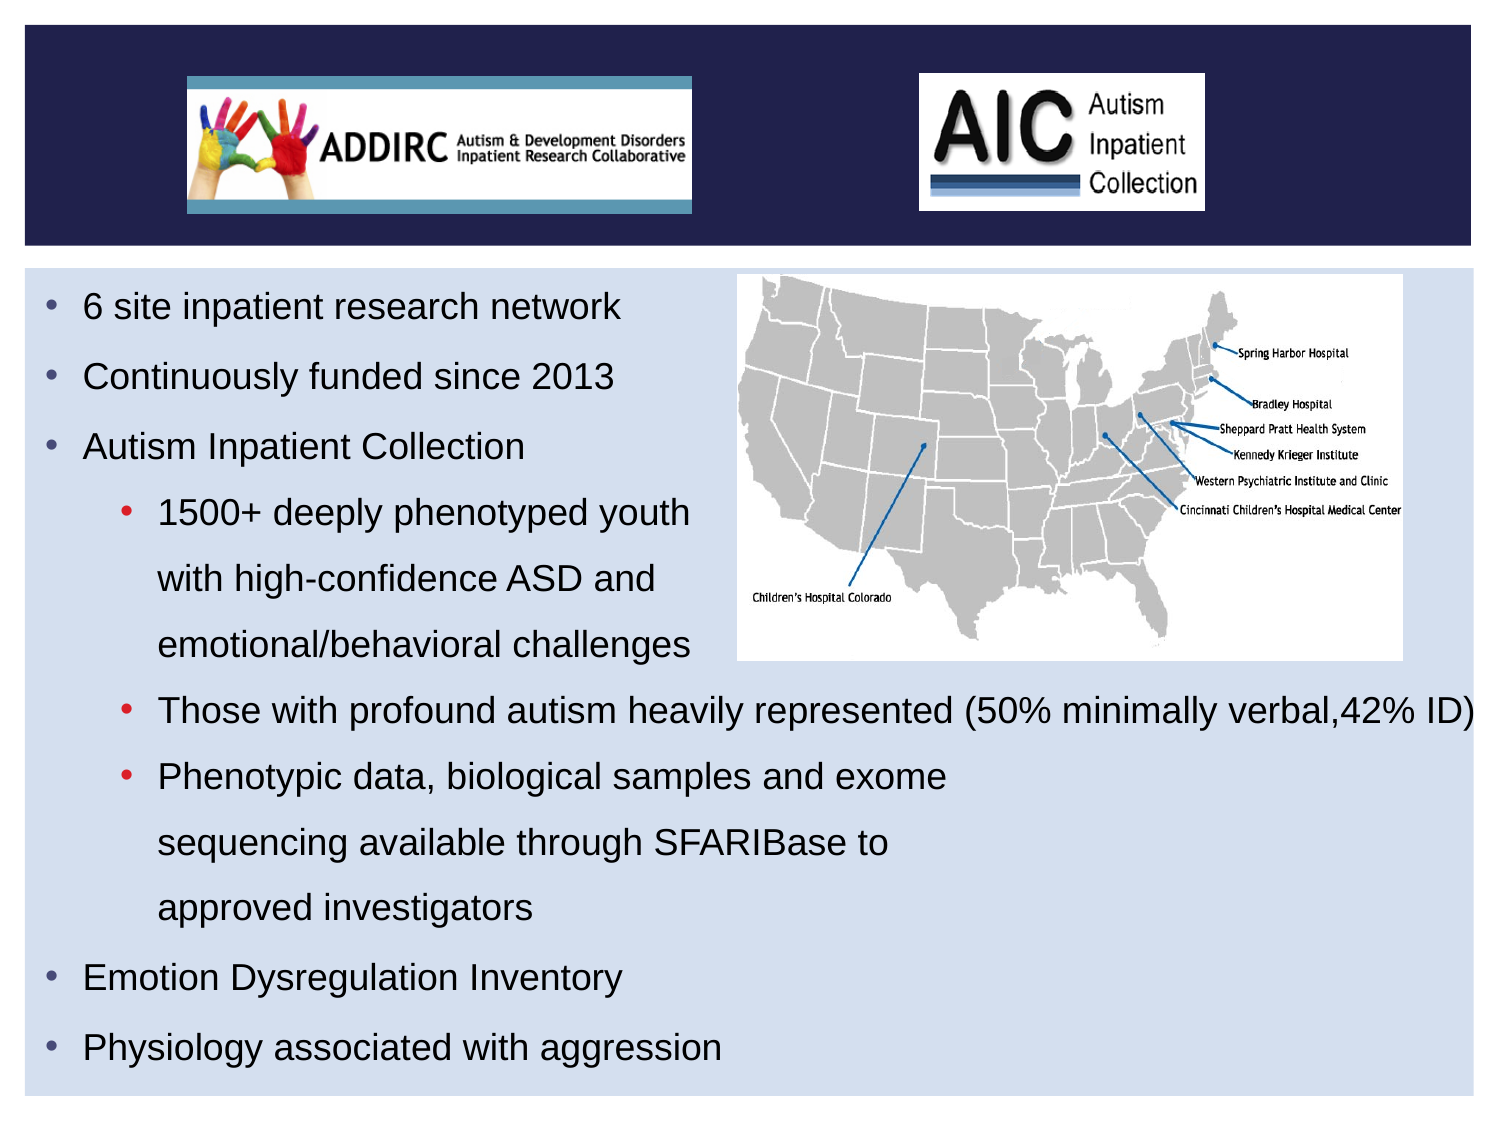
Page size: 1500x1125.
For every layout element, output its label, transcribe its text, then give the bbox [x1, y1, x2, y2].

picture [187, 75, 692, 214]
list 6 site inpatient research network Continuously funded since 2013 Autism Inpatient Collection 1500+ deeply phenotyped youth with high-confidence ASD and emotional/behavioral challenges Those with profound autism heavily represented (50% minimally verbal,42% ID) Phenotypic data, biological samples and exome sequencing available through SFARIBase to approved investigators Emotion Dysregulation Inventory Physiology associated with aggression [30, 270, 1500, 1052]
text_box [737, 274, 1404, 662]
picture [918, 72, 1205, 212]
